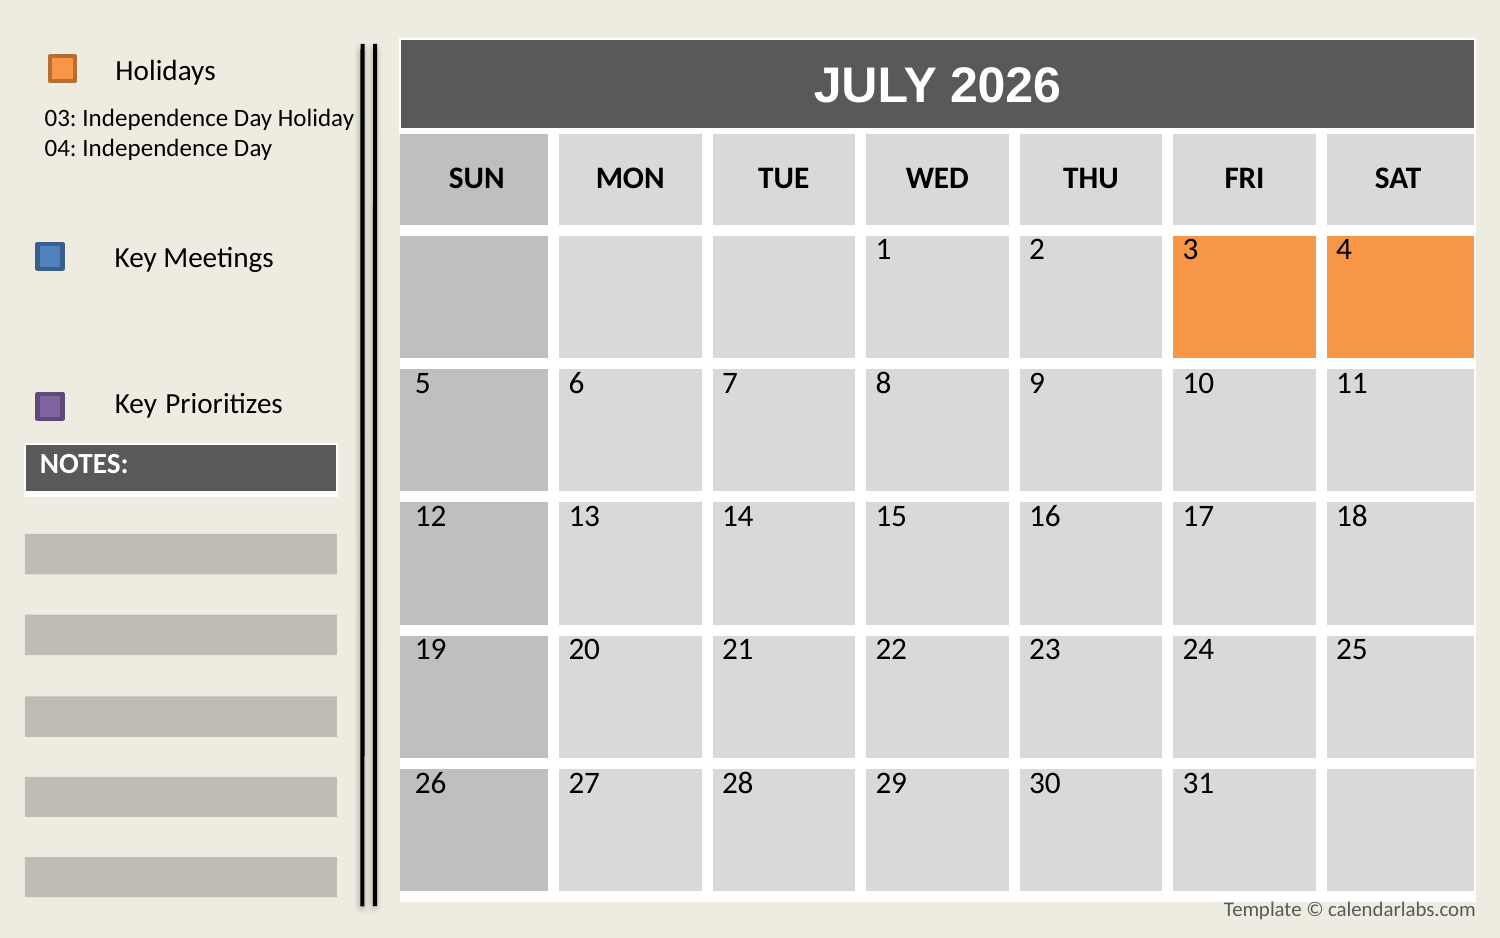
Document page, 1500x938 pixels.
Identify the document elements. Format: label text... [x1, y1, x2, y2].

table_cell 18 [1327, 502, 1474, 625]
table_cell [25, 737, 337, 777]
table_header SAT [1327, 134, 1474, 225]
footer Template © calendarlabs.com [1199, 886, 1500, 930]
table_cell 15 [866, 502, 1009, 625]
table_cell 26 [400, 769, 548, 891]
table_cell [25, 655, 337, 696]
table_cell 2 [1020, 236, 1162, 358]
table_cell 27 [559, 769, 702, 891]
table_cell [25, 817, 337, 857]
table_cell 6 [559, 369, 702, 472]
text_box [37, 368, 301, 430]
table_cell 7 [713, 369, 855, 491]
table_cell 4 [1327, 236, 1474, 358]
table_cell 12 [400, 502, 548, 625]
table_cell 20 [559, 636, 702, 758]
table_cell 3 [1173, 236, 1316, 358]
table_cell 10 [1173, 369, 1316, 491]
table_cell 21 [713, 636, 855, 758]
table_cell 9 [1020, 369, 1162, 491]
table_cell [1327, 769, 1474, 886]
table_header THU [1020, 134, 1162, 225]
table_cell 6 [559, 486, 702, 491]
table_cell 22 [866, 636, 1009, 758]
table_cell [25, 857, 337, 897]
table_cell 31 [1173, 769, 1316, 891]
table_cell 13 [559, 502, 702, 625]
table_cell 25 [1327, 636, 1474, 758]
table_cell [25, 534, 337, 574]
table_cell 16 [1020, 502, 1162, 625]
table_header MON [559, 134, 702, 225]
table_header JULY 2026 [401, 40, 1474, 128]
table_cell [25, 696, 337, 737]
table_cell 5 [400, 369, 548, 472]
table_header [25, 497, 337, 534]
table_header NOTES: [26, 486, 336, 491]
table_header TUE [713, 134, 855, 225]
table_cell 8 [866, 369, 1009, 491]
table_cell 30 [1020, 769, 1162, 891]
text_box 03: Independence Day Holiday 04: Independence Day [29, 94, 370, 169]
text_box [49, 43, 232, 95]
table_header NOTES: [26, 445, 336, 472]
table_cell [25, 615, 337, 655]
table_cell 14 [713, 502, 855, 625]
table_cell 19 [400, 636, 548, 758]
table_cell 23 [1020, 636, 1162, 758]
table_header SUN [400, 134, 548, 225]
table_cell 11 [1327, 369, 1474, 491]
table_header WED [866, 134, 1009, 225]
table_cell 28 [713, 769, 855, 891]
table_header FRI [1173, 134, 1316, 225]
table_cell 1 [866, 236, 1009, 358]
table_cell [559, 236, 702, 358]
table_cell 24 [1173, 636, 1316, 758]
table_cell [25, 777, 337, 817]
table_cell [400, 236, 548, 358]
table_cell 5 [400, 486, 548, 491]
table_cell 17 [1173, 502, 1316, 625]
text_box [37, 230, 293, 282]
table_cell [25, 574, 337, 615]
table_cell 29 [866, 769, 1009, 891]
table_cell [713, 236, 855, 358]
